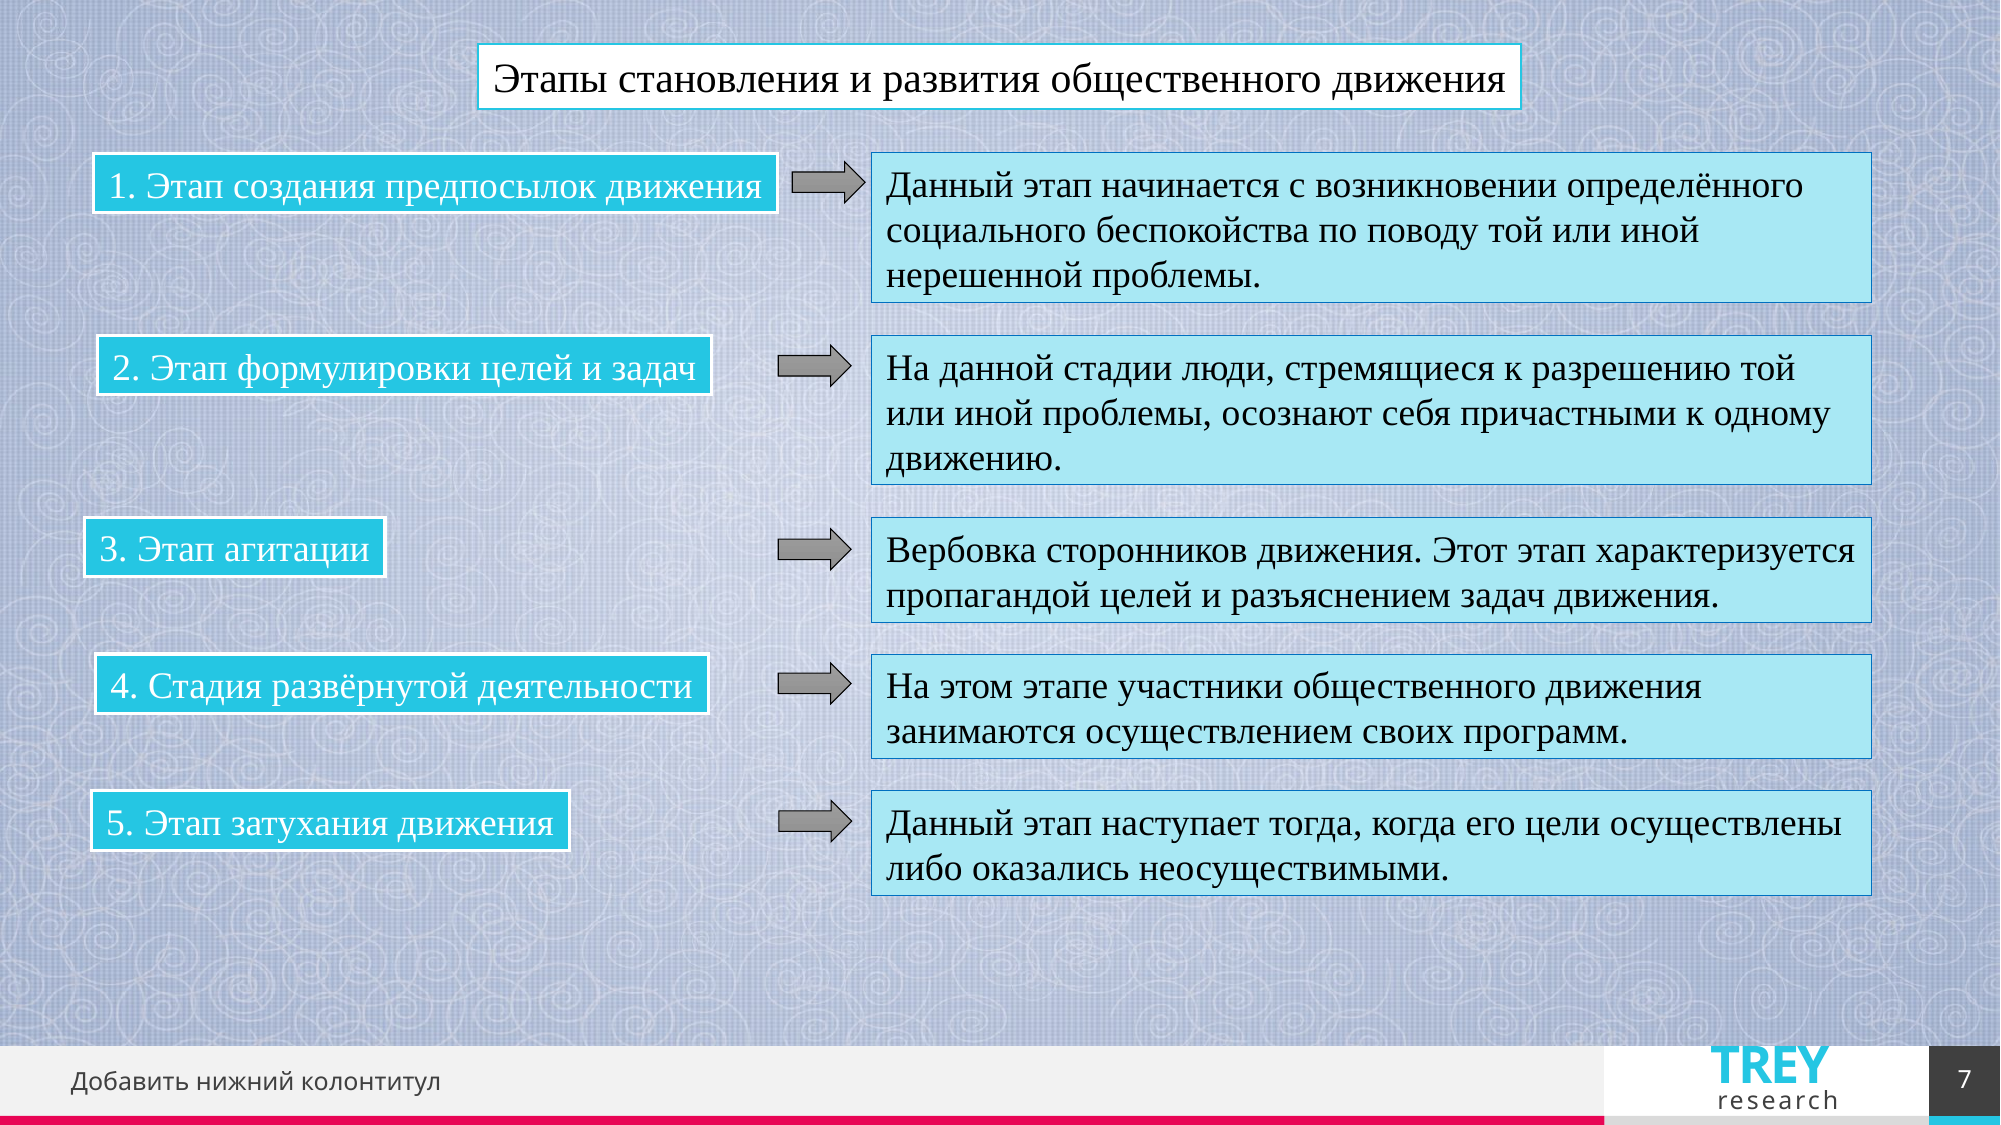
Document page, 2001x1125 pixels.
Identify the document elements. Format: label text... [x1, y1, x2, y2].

slide_number 7 [1929, 1046, 2000, 1116]
footer Добавить нижний колонтитул [70, 1056, 1000, 1105]
picture [0, 0, 2000, 1046]
